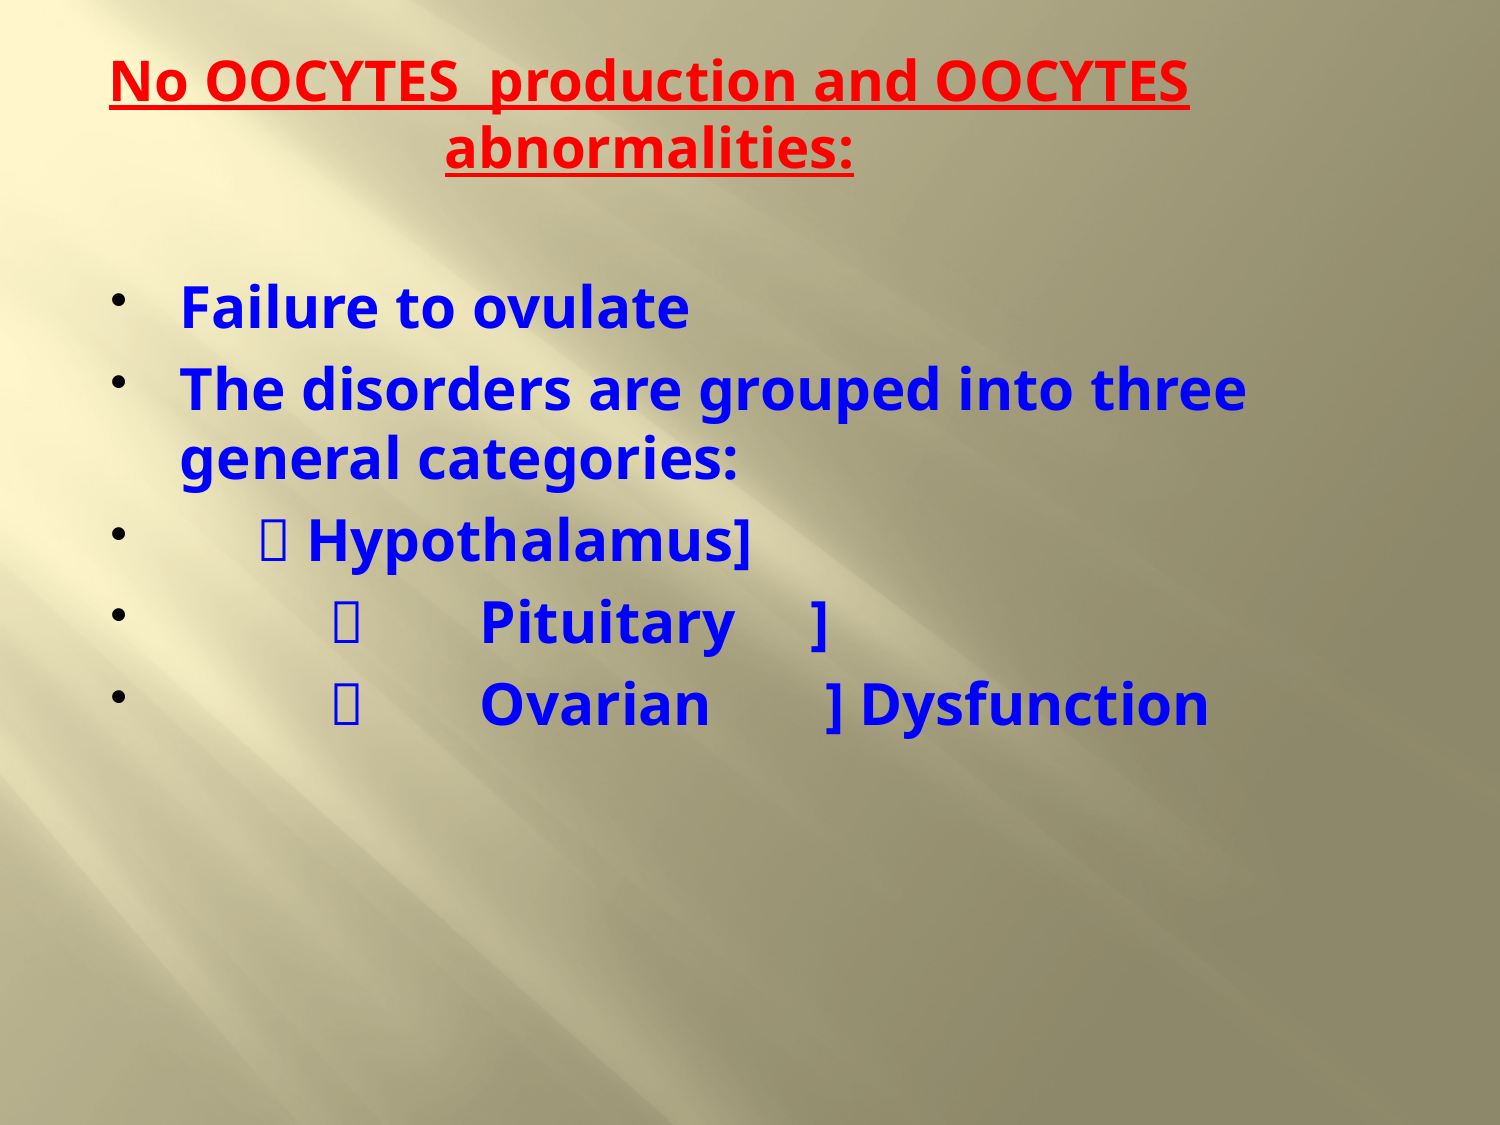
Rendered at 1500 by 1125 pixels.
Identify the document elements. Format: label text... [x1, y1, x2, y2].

list Failure to ovulate The disorders are grouped into three general categories:  Hypothalamus]  Pituitary ]  Ovarian ] Dysfunction [75, 262, 1425, 1035]
title No OOCYTES production and OOCYTES abnormalities: [35, 37, 1263, 188]
